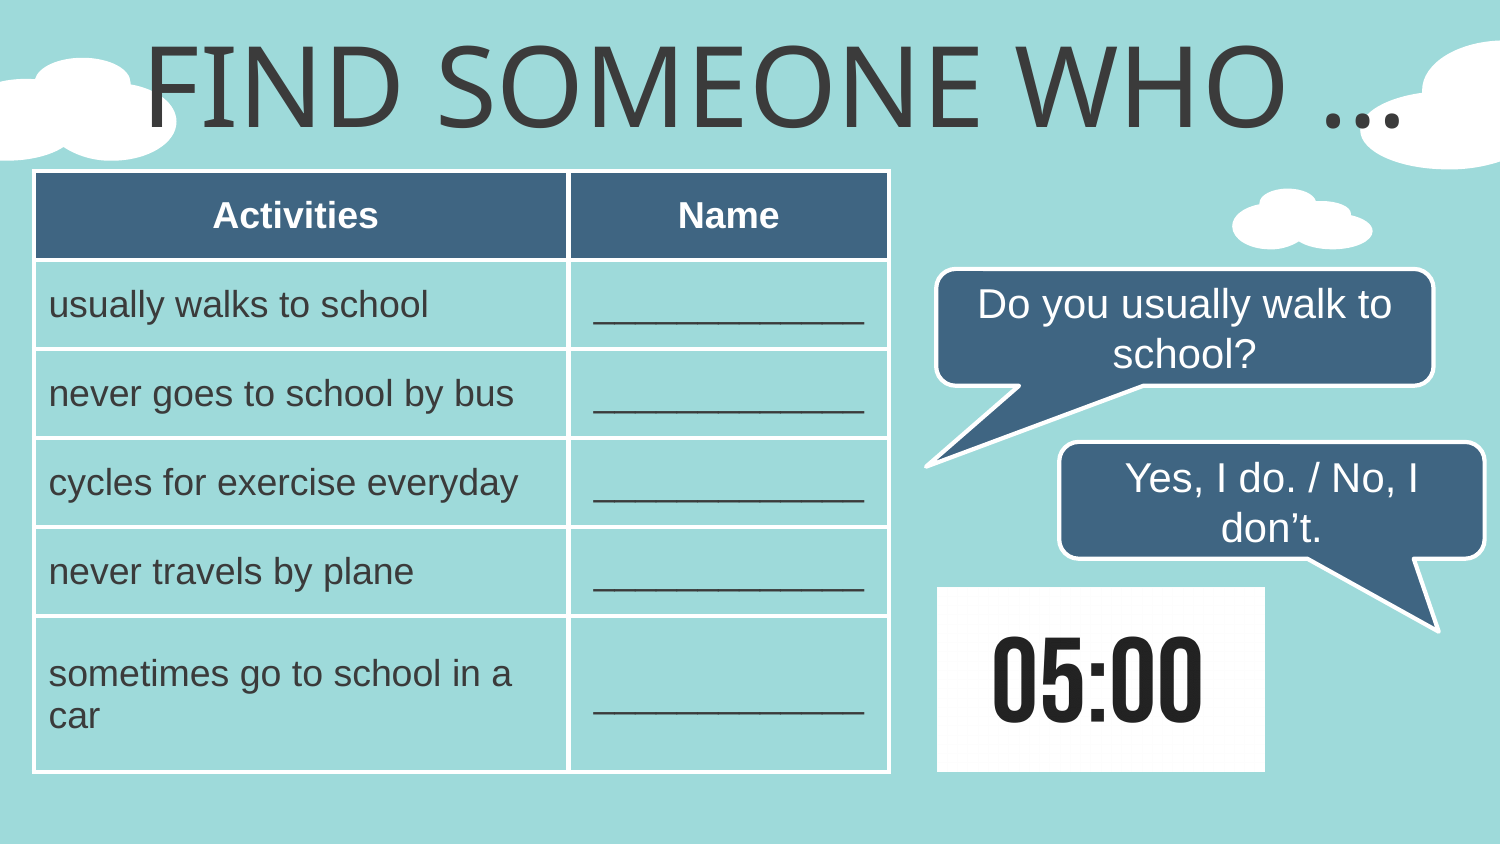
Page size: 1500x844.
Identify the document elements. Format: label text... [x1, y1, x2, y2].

text_box Do you usually walk to school? [924, 266, 1436, 469]
table_cell _____________ [571, 351, 887, 436]
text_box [935, 586, 1266, 773]
table_cell never travels by plane [36, 529, 566, 614]
table_cell _____________ [571, 618, 887, 770]
table_header Name [571, 173, 887, 258]
title FIND SOMEONE WHO … [116, 0, 1434, 172]
table_cell _____________ [571, 440, 887, 525]
table_cell never goes to school by bus [36, 351, 566, 436]
table_header Activities [36, 173, 566, 258]
text_box Yes, I do. / No, I don’t. [1057, 439, 1487, 634]
table_cell cycles for exercise everyday [36, 440, 566, 525]
table_cell _____________ [571, 262, 887, 347]
table_cell sometimes go to school in a car [36, 618, 566, 770]
table_cell usually walks to school [36, 262, 566, 347]
table_cell _____________ [571, 529, 887, 614]
